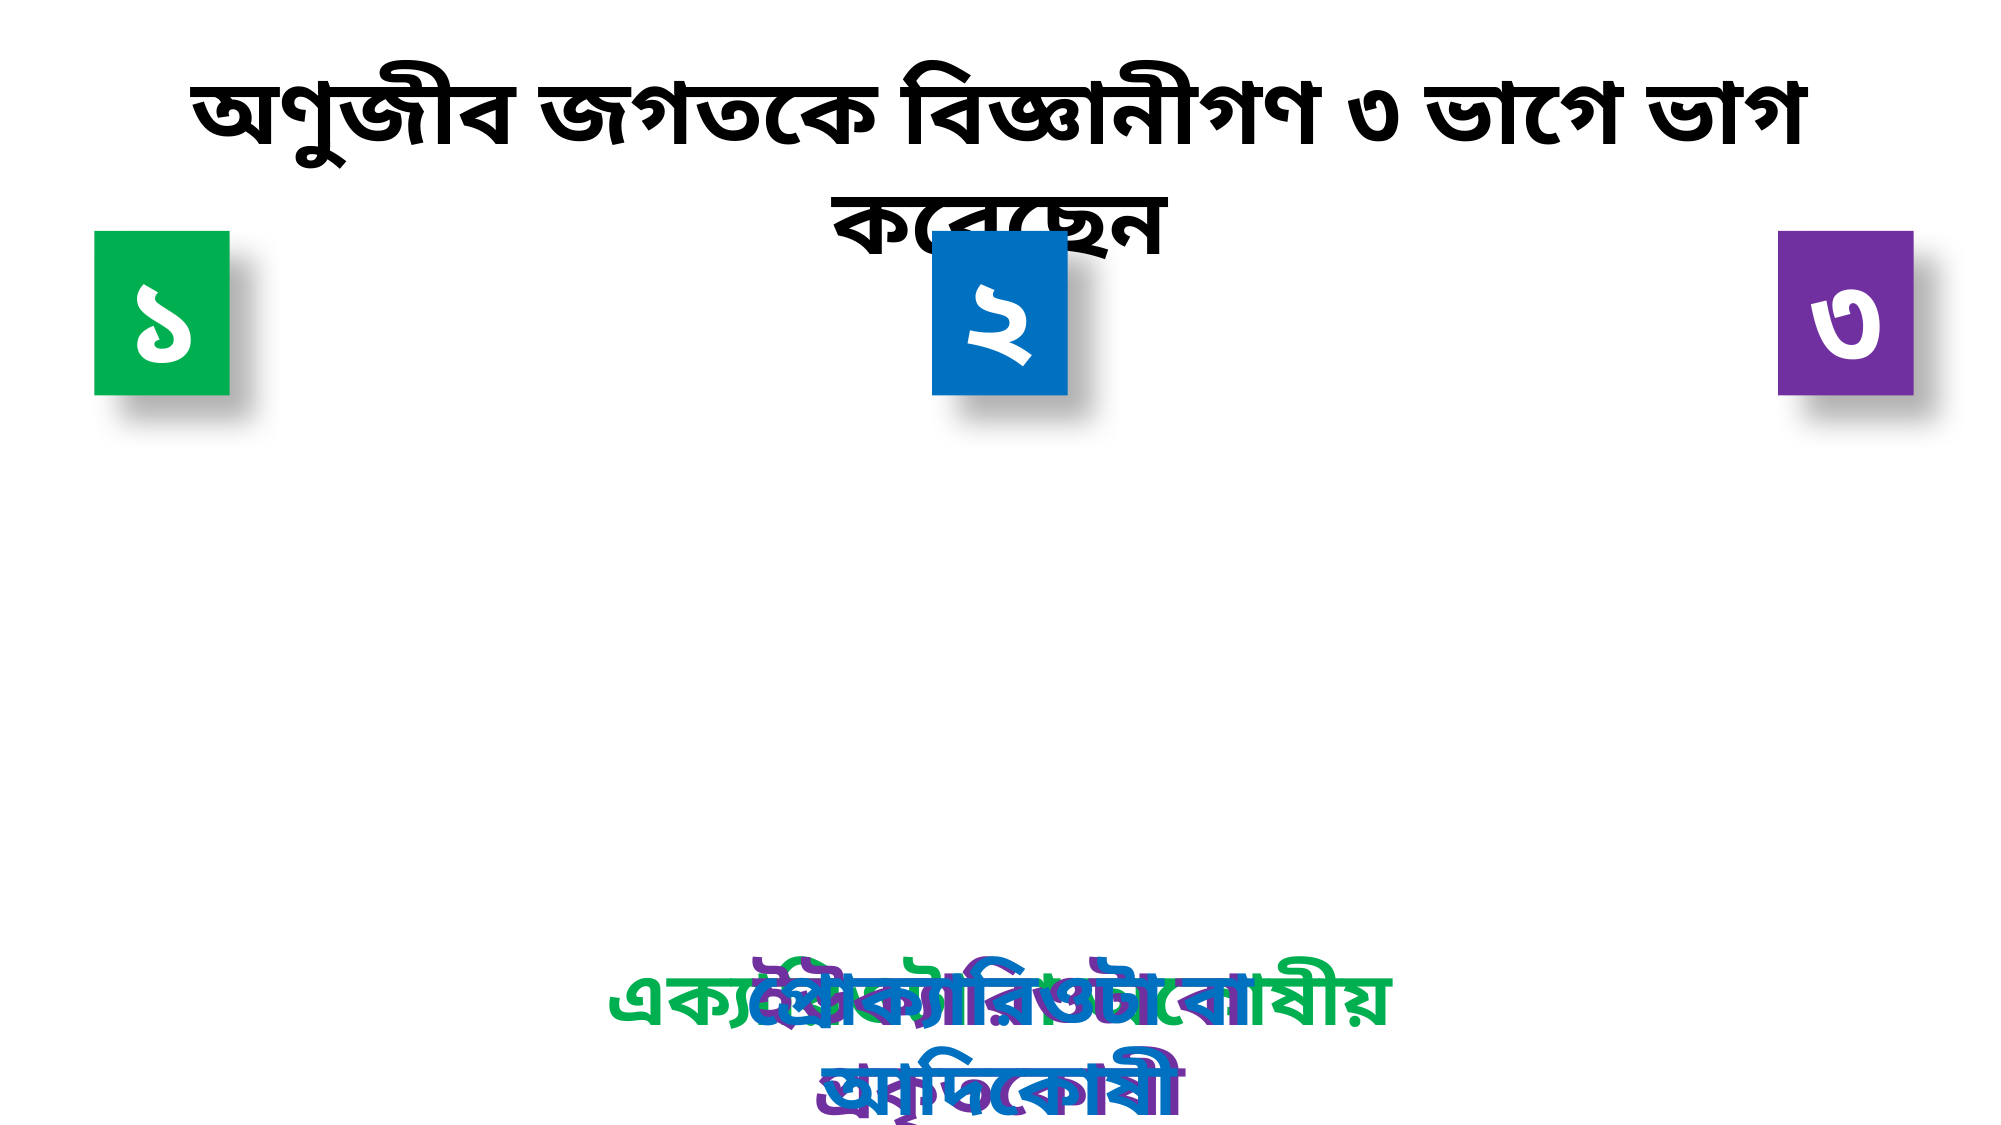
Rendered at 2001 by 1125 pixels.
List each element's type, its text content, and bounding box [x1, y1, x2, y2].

text_box অণুজীব জগতকে বিজ্ঞানীগণ ৩ ভাগে ভাগ করেছেন [24, 45, 1975, 281]
text_box ১ [94, 230, 230, 396]
text_box ৩ [1778, 230, 1914, 396]
text_box ২ [932, 230, 1068, 396]
text_box প্রোক্যারিওটা বা আদিকোষী [576, 942, 1424, 1125]
